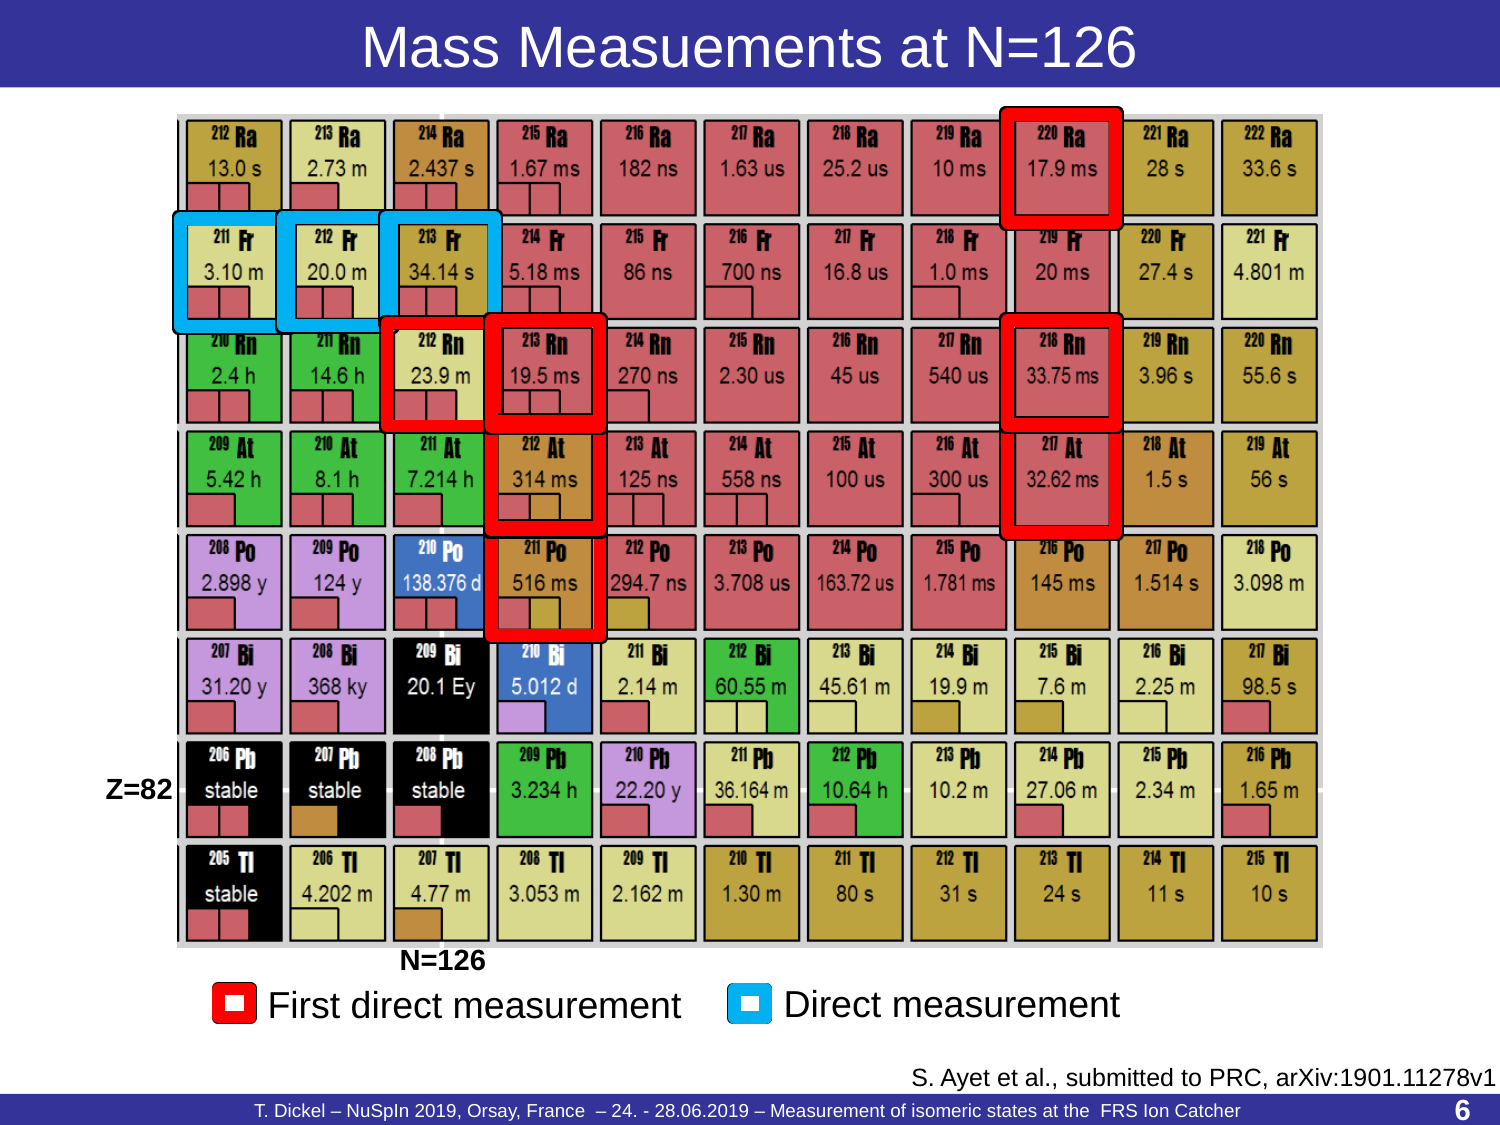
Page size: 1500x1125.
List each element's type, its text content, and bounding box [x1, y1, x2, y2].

text_box N=126 [384, 956, 502, 984]
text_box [384, 215, 497, 320]
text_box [733, 988, 767, 1019]
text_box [384, 320, 484, 429]
text_box Mass Measuements at N=126 [0, 0, 1500, 88]
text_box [488, 318, 602, 429]
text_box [1005, 318, 1118, 428]
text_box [217, 987, 251, 1018]
text_box Direct measurement [768, 972, 1136, 1033]
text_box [280, 215, 382, 328]
text_box 6 [1423, 1099, 1486, 1125]
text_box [488, 436, 602, 533]
text_box Z=82 [90, 762, 171, 813]
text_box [1005, 112, 1118, 225]
text_box S. Ayet et al., submitted to PRC, arXiv:1901.11278v1 [896, 1053, 1500, 1099]
text_box First direct measurement [252, 973, 697, 1033]
picture [176, 114, 1324, 948]
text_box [1005, 435, 1118, 535]
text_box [489, 537, 603, 638]
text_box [177, 215, 278, 329]
